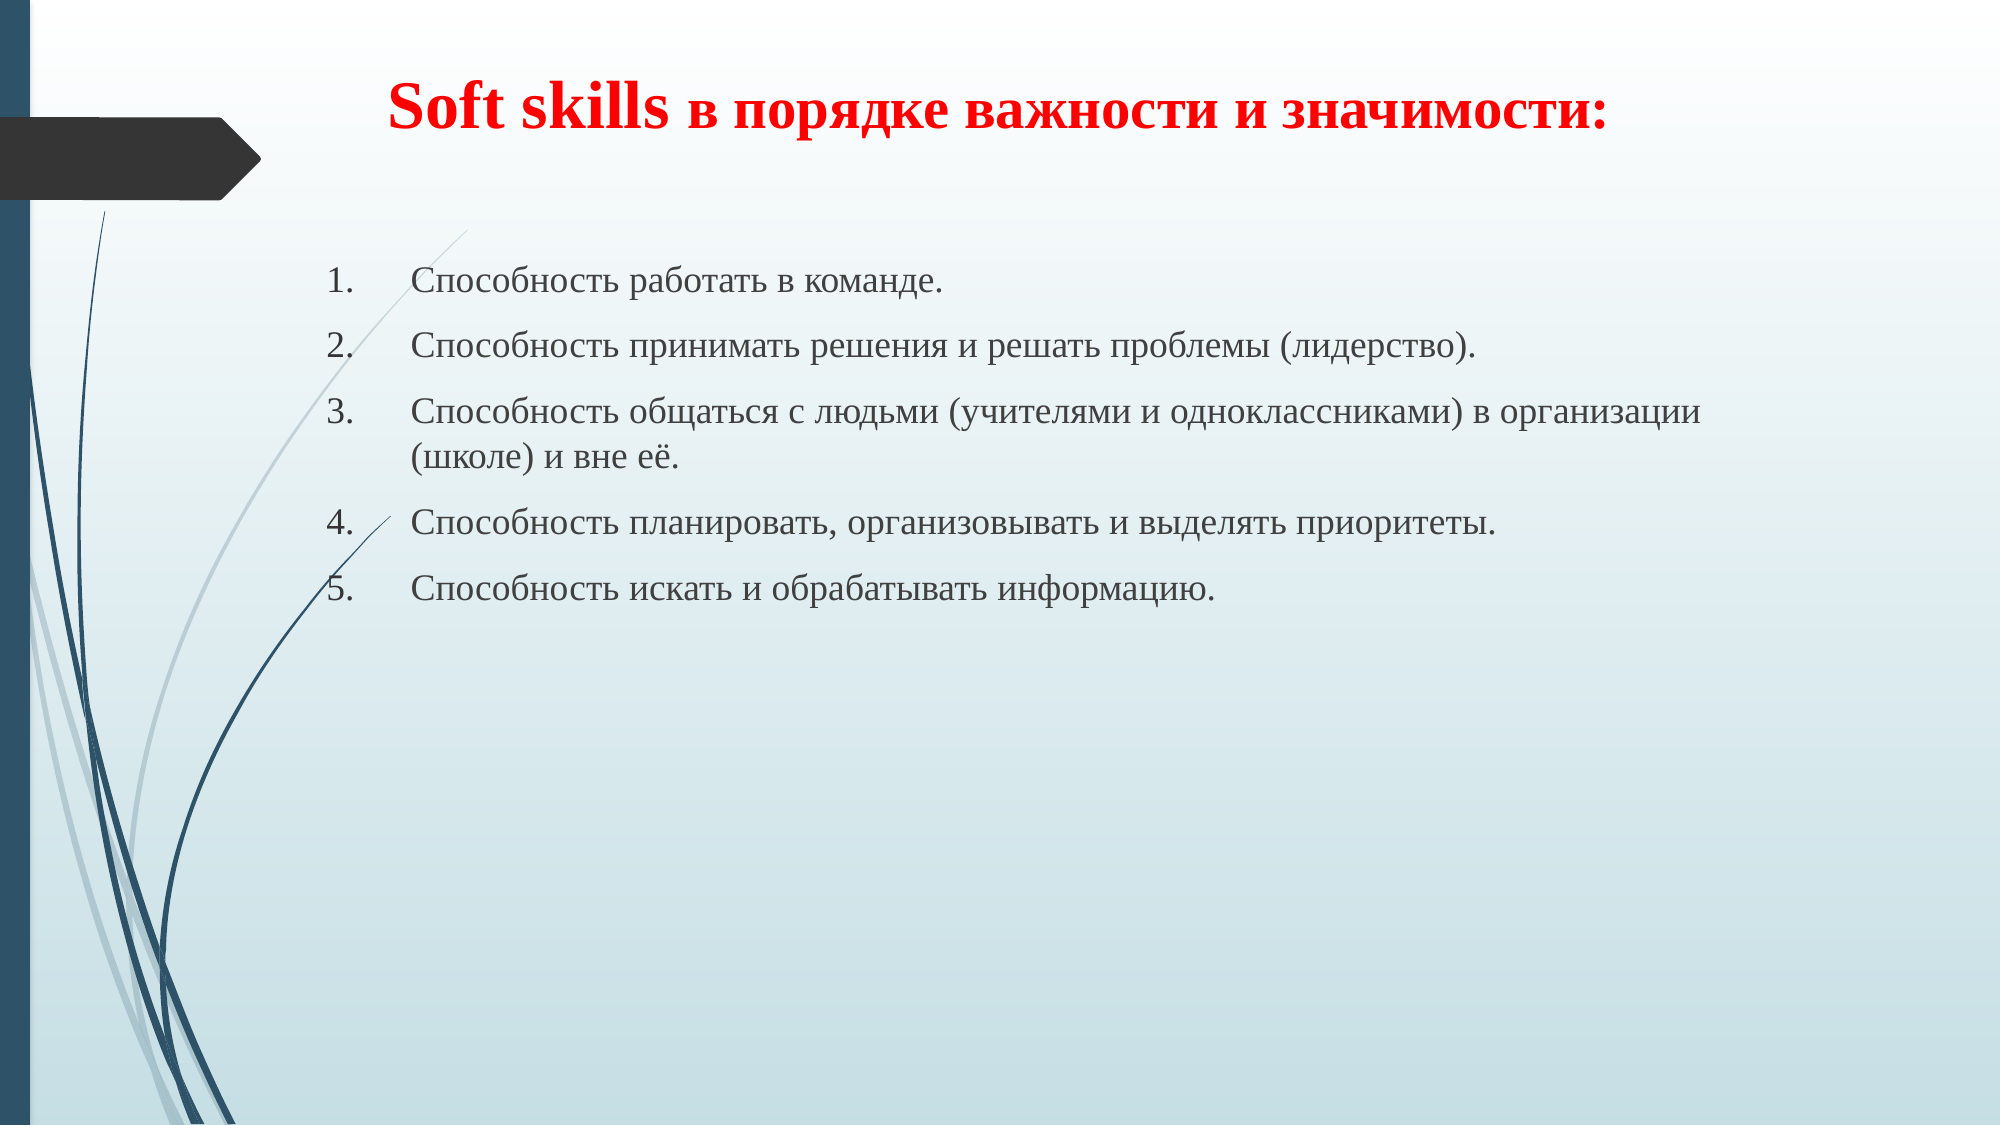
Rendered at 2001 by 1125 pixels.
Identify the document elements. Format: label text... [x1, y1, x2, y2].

list Способность работать в команде. Способность принимать решения и решать проблемы (лидерство). Способность общаться с людьми (учителями и одноклассниками) в организации (школе) и вне её. Способность планировать, организовывать и выделять приоритеты. Способность искать и обрабатывать информацию. [311, 247, 1720, 973]
title Soft skills в порядке важности и значимости: [352, 53, 1646, 210]
